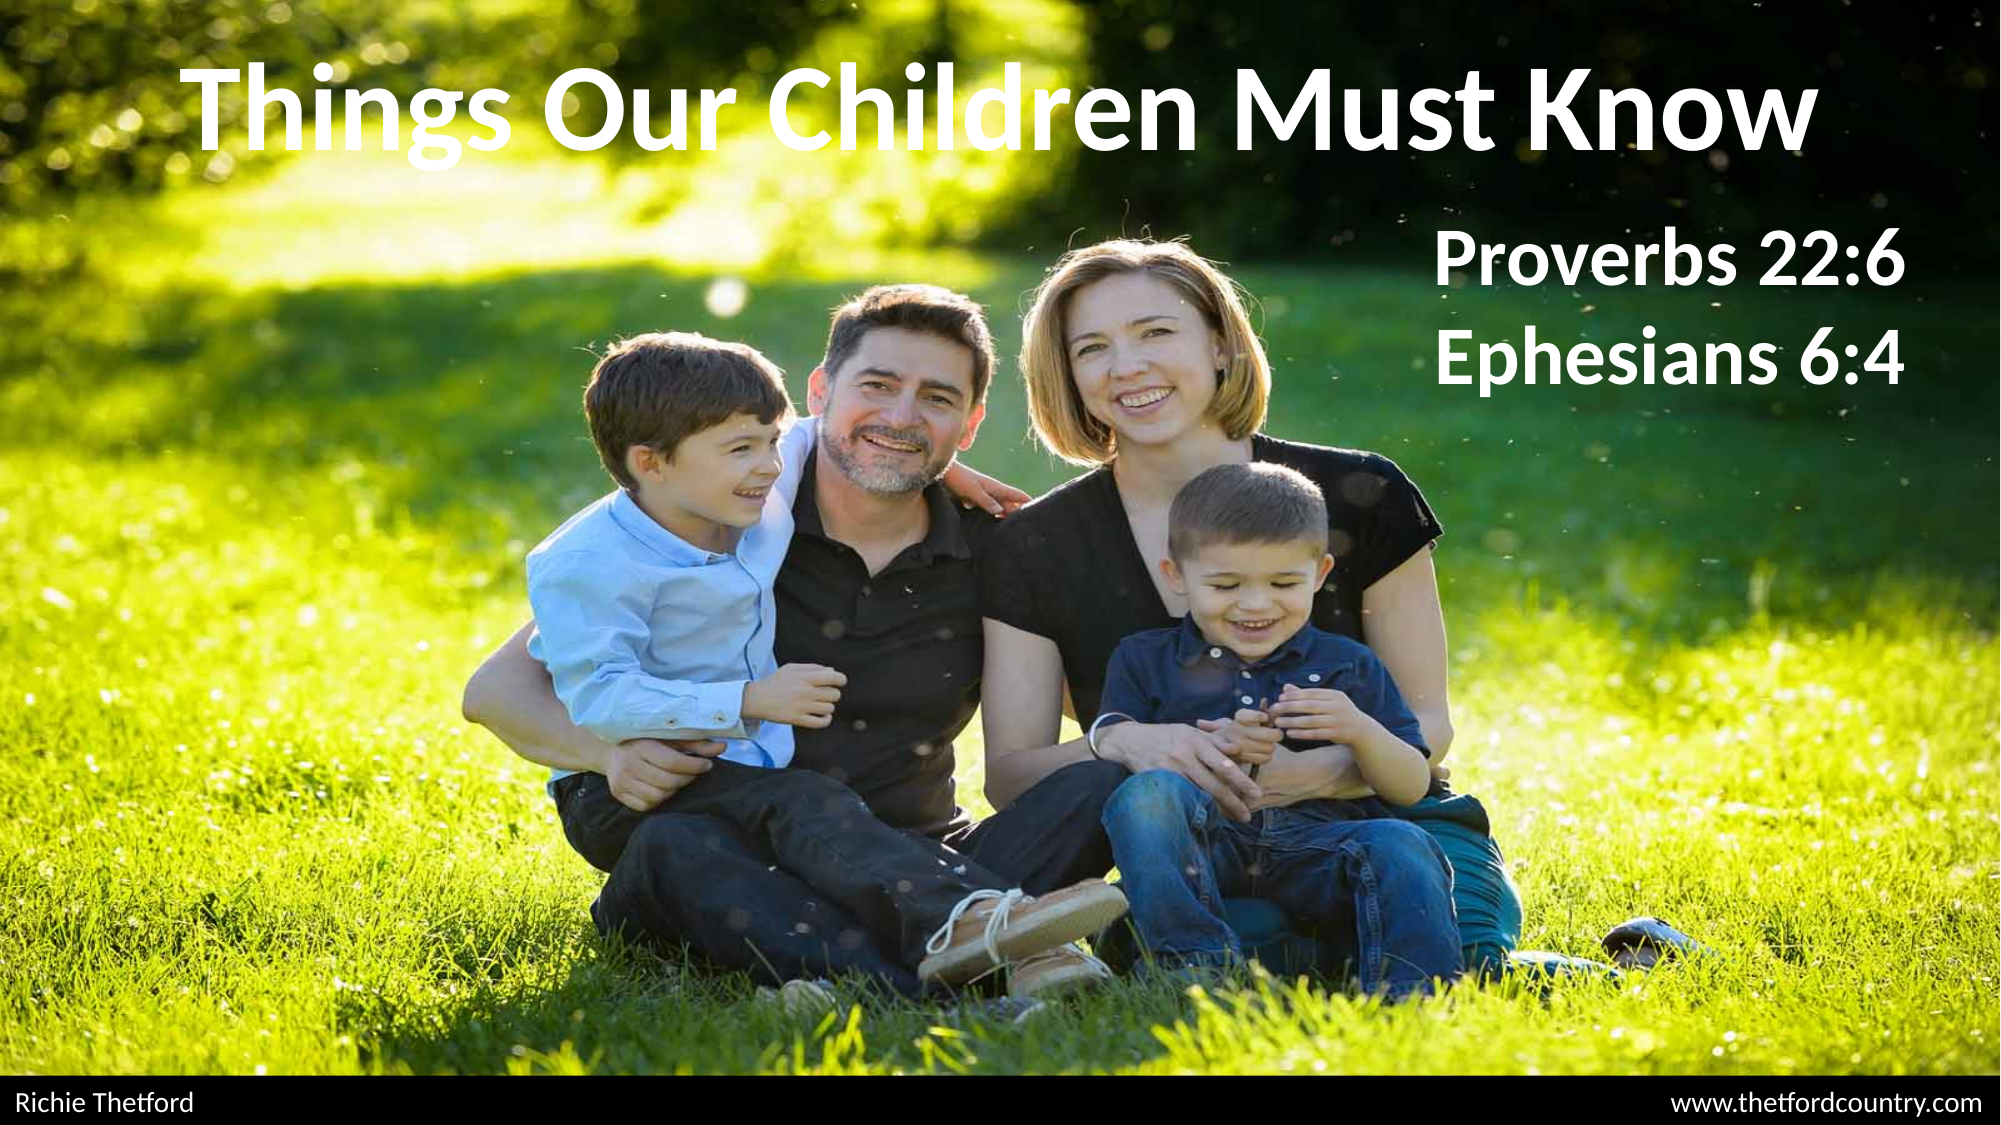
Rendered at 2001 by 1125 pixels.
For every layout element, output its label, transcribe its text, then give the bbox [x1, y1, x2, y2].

title Things Our Children Must Know [0, 24, 2000, 186]
picture [0, 0, 2001, 1125]
text_box Richie Thetford www.thetfordcountry.com [0, 1075, 2000, 1125]
subtitle Proverbs 22:6 Ephesians 6:4 [1340, 194, 2000, 419]
